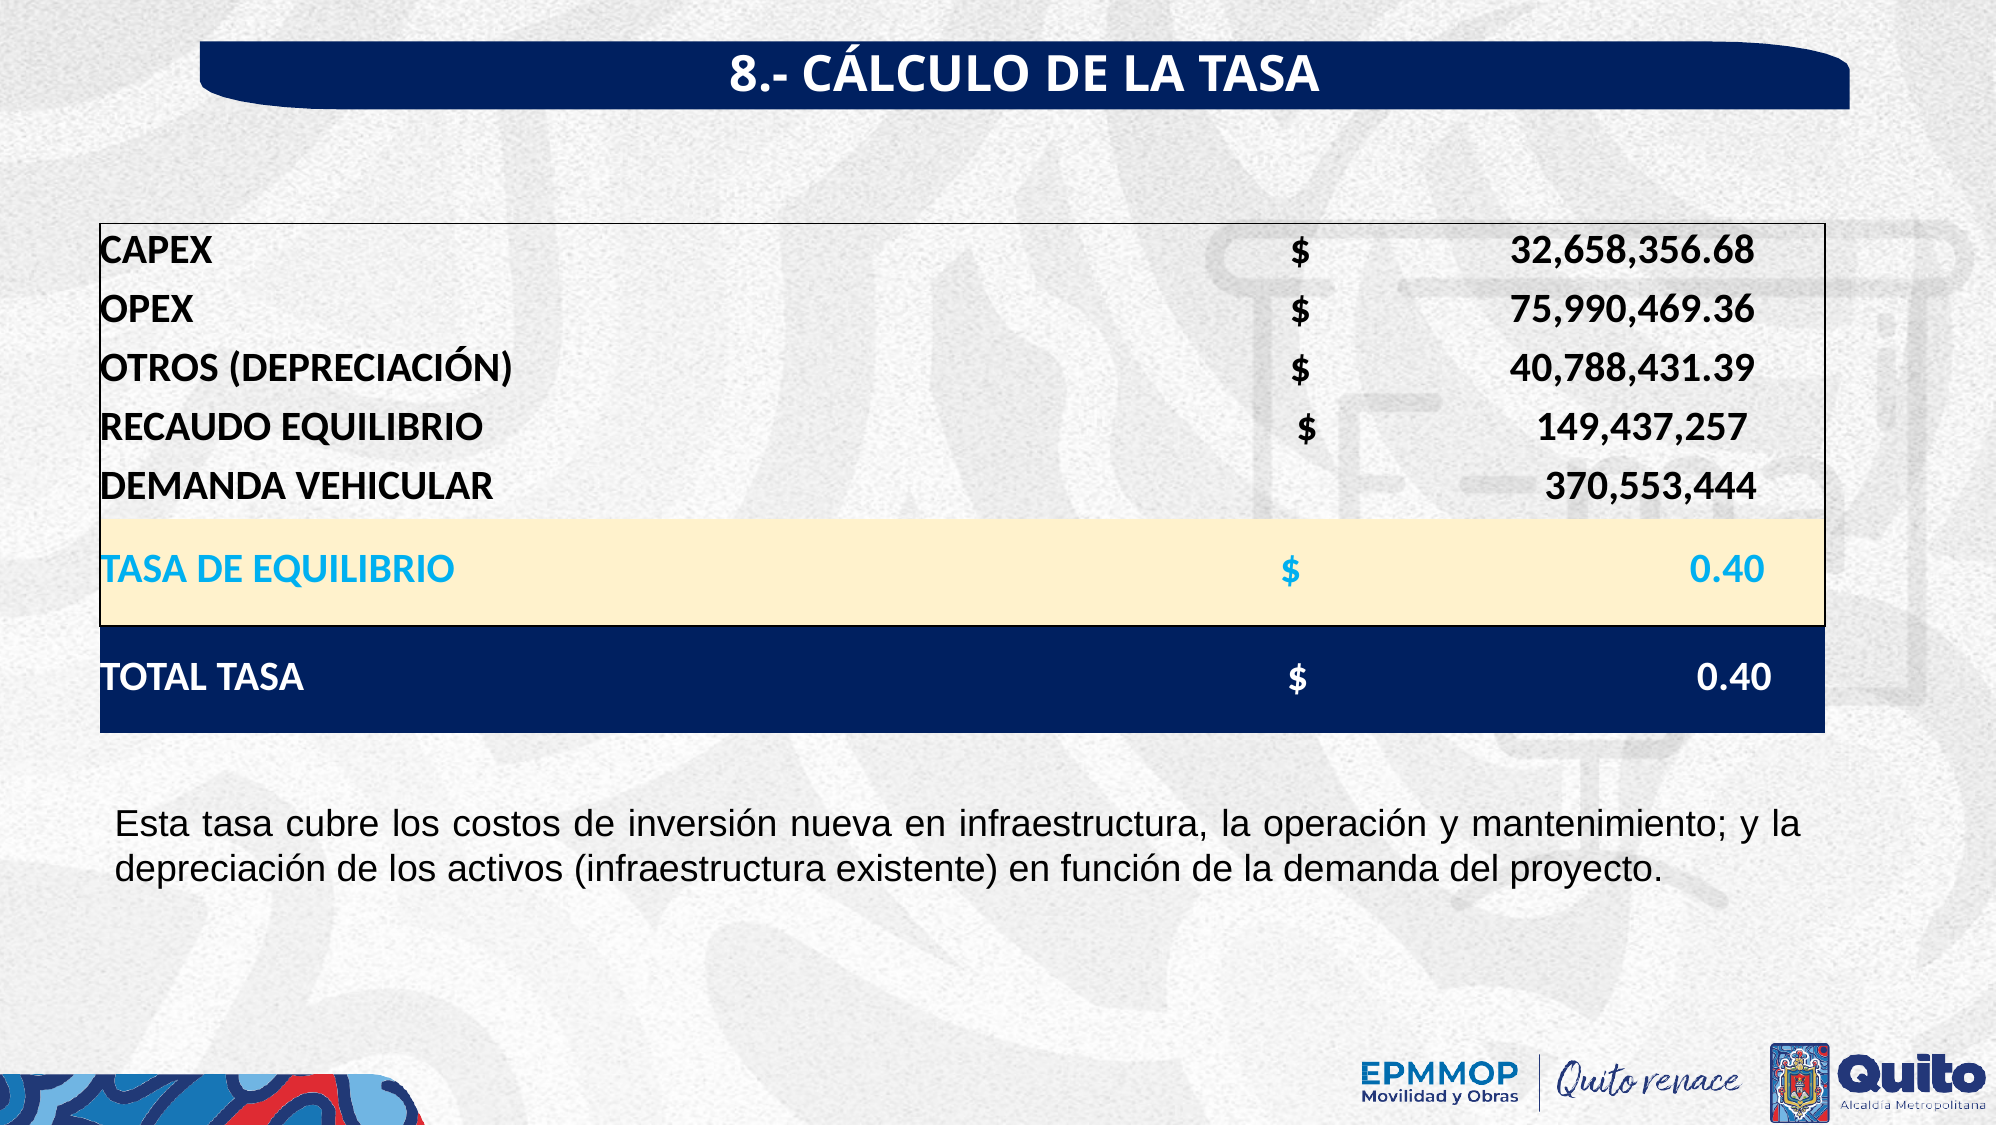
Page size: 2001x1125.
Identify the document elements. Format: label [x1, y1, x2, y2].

text_box [0, 0, 1996, 1125]
